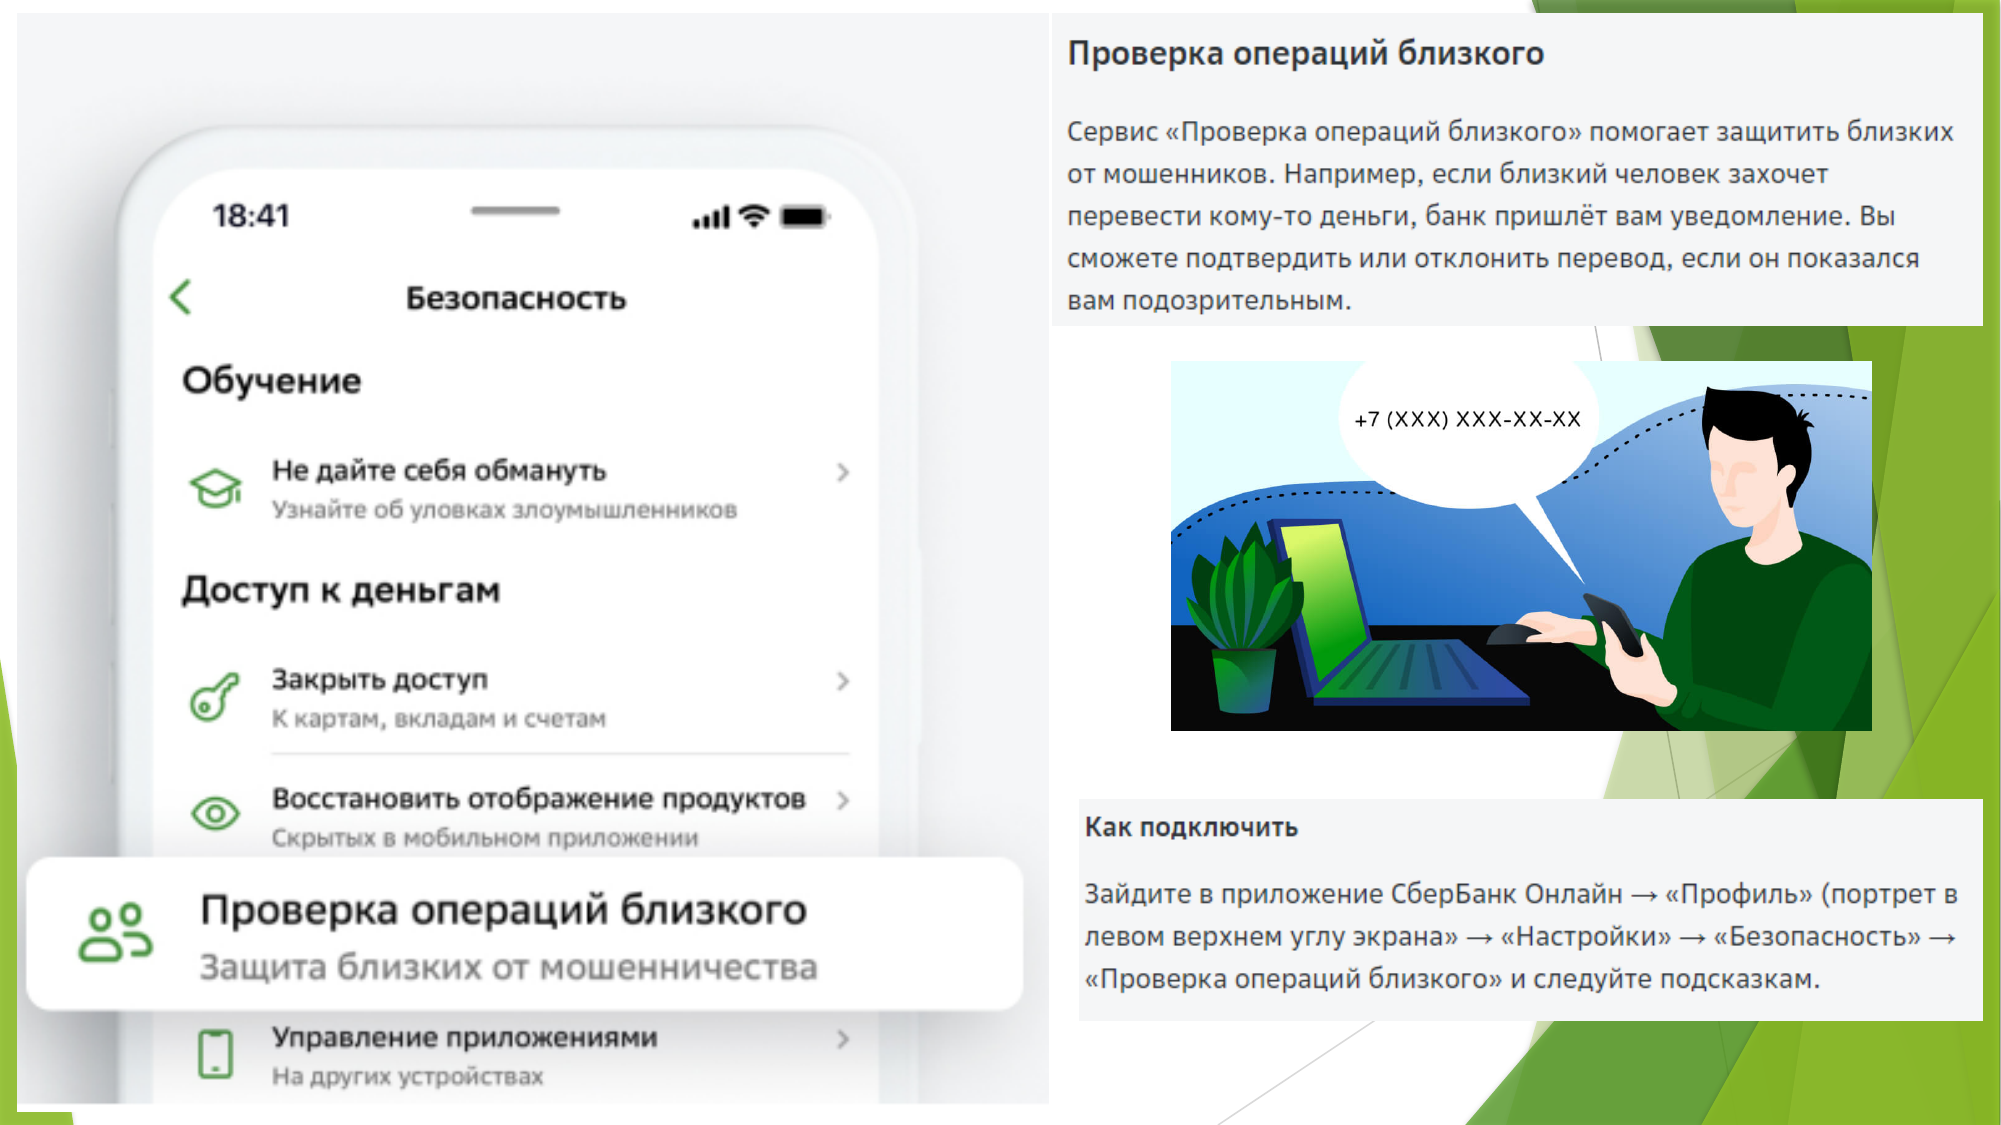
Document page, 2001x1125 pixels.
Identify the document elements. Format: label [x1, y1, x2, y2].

picture [16, 12, 1049, 1112]
picture [1078, 798, 1984, 1021]
picture [1052, 12, 1983, 326]
picture [1170, 361, 1872, 731]
